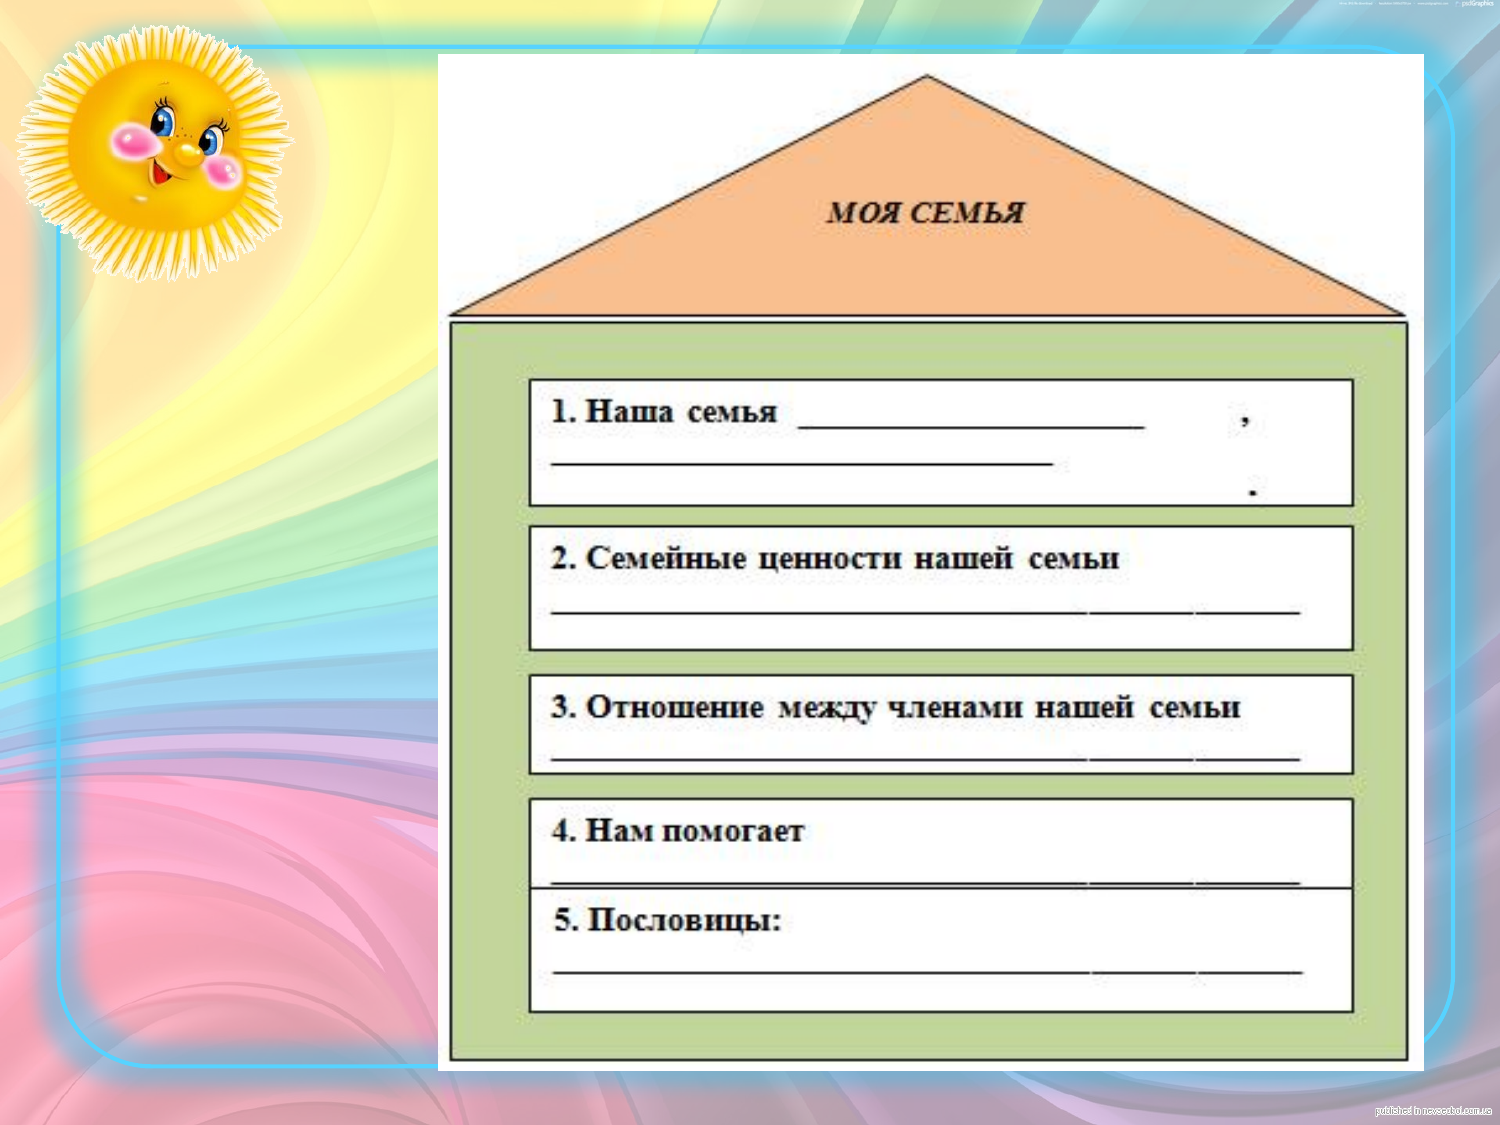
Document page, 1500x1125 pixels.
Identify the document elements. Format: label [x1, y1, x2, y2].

list [437, 54, 1424, 1071]
picture [11, 11, 340, 340]
